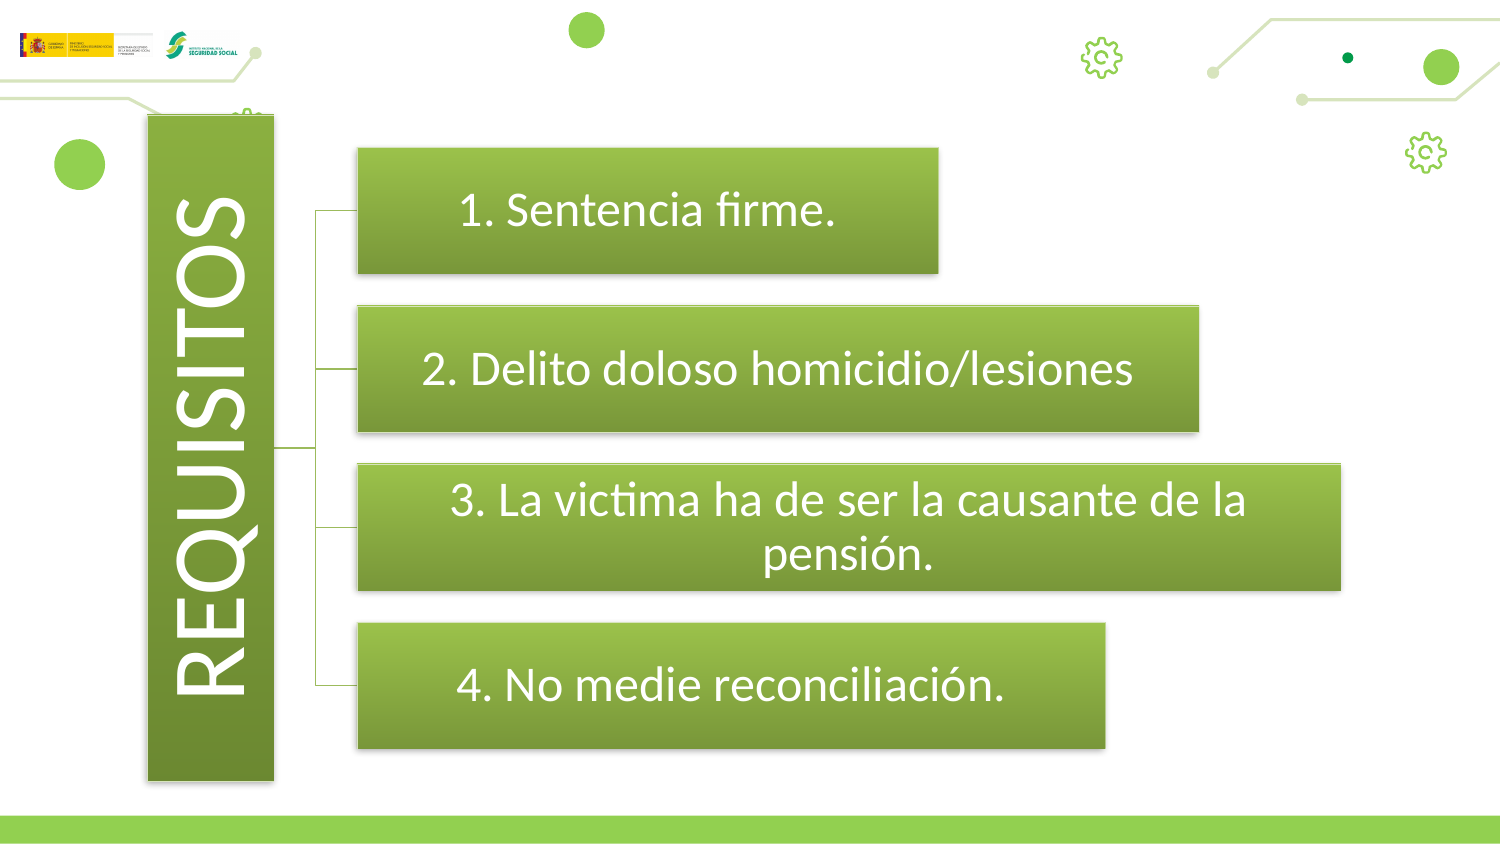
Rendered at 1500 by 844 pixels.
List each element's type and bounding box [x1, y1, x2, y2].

text_box [41, 114, 1448, 782]
picture [164, 30, 240, 59]
picture [20, 33, 153, 57]
